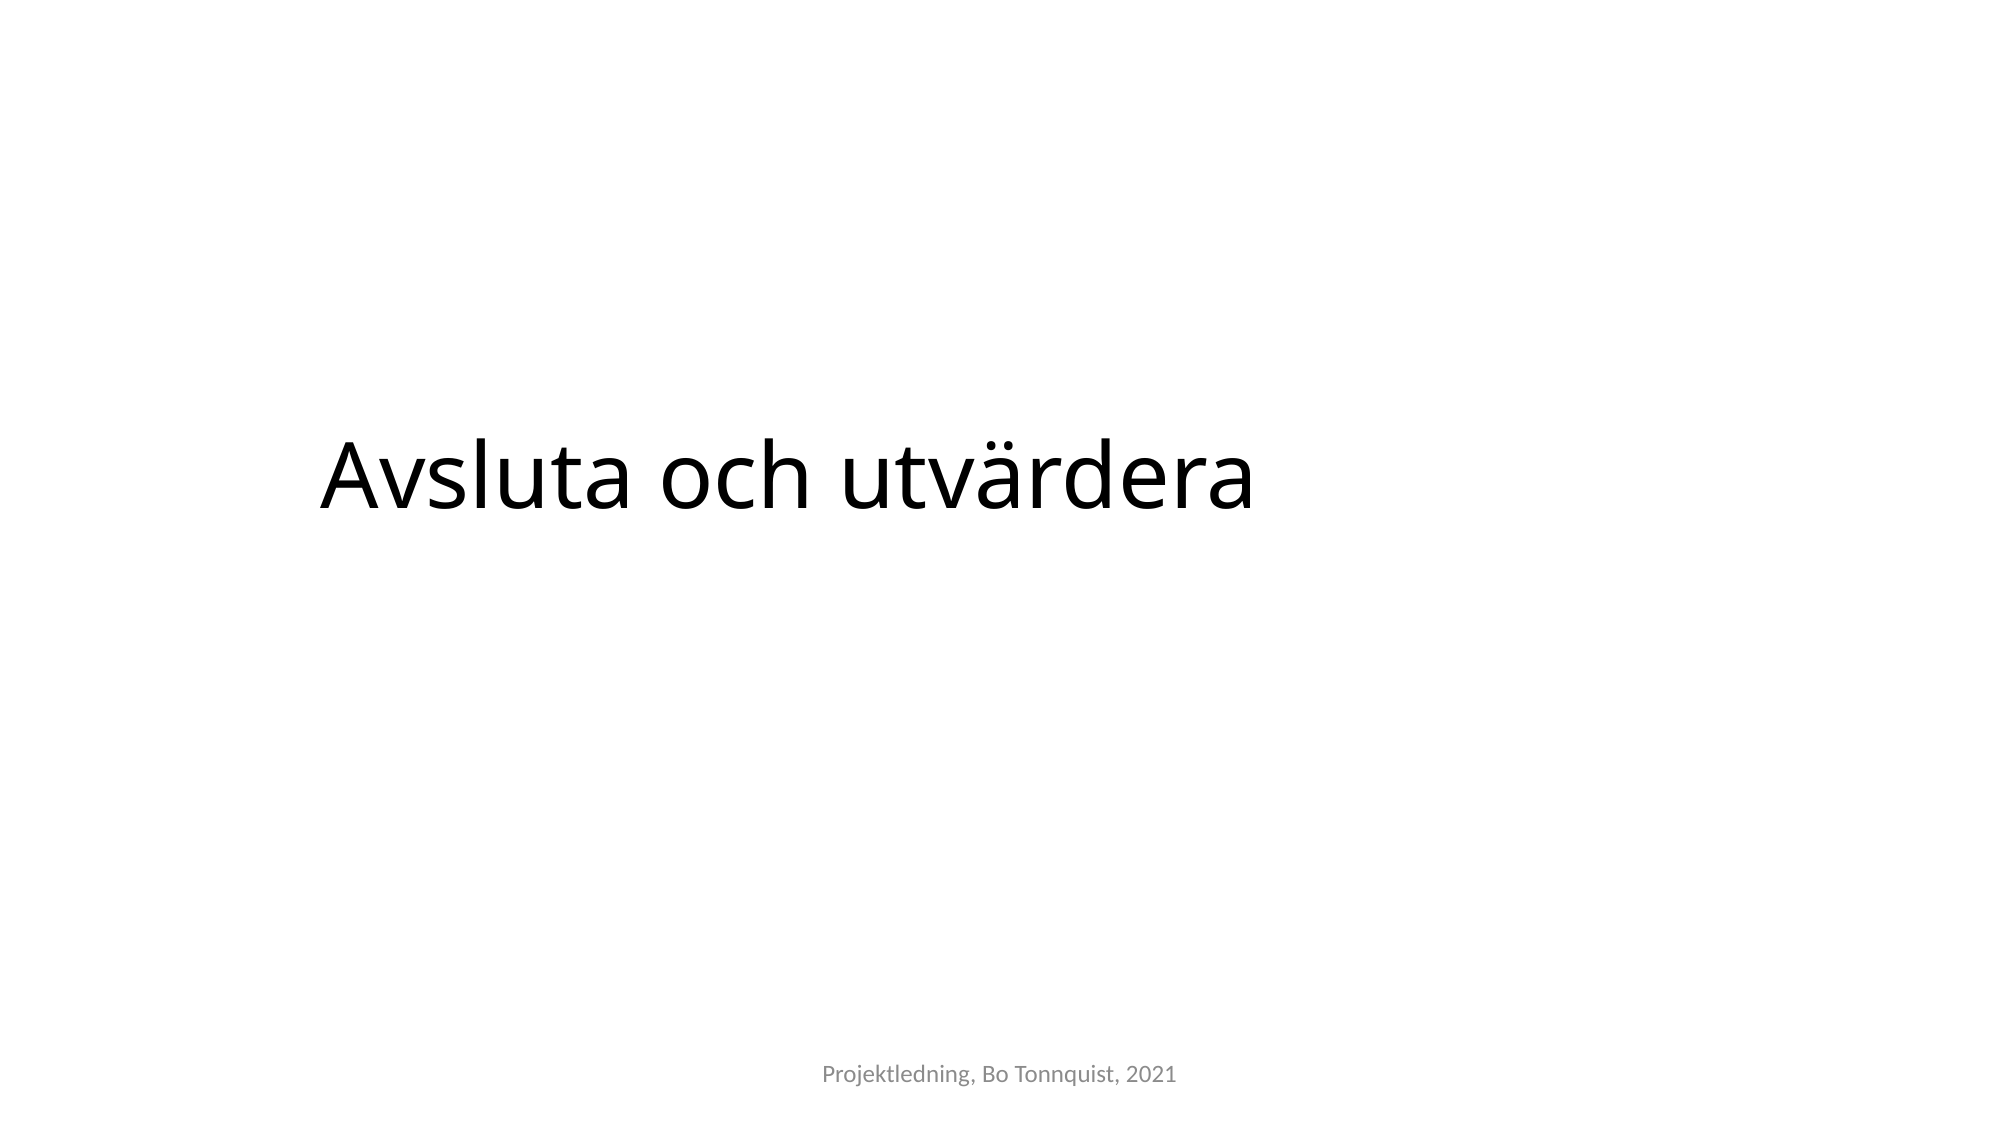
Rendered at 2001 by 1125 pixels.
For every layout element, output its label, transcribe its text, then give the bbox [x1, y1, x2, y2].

footer Projektledning, Bo Tonnquist, 2021 [662, 1042, 1338, 1103]
title Avsluta och utvärdera [305, 385, 1656, 573]
